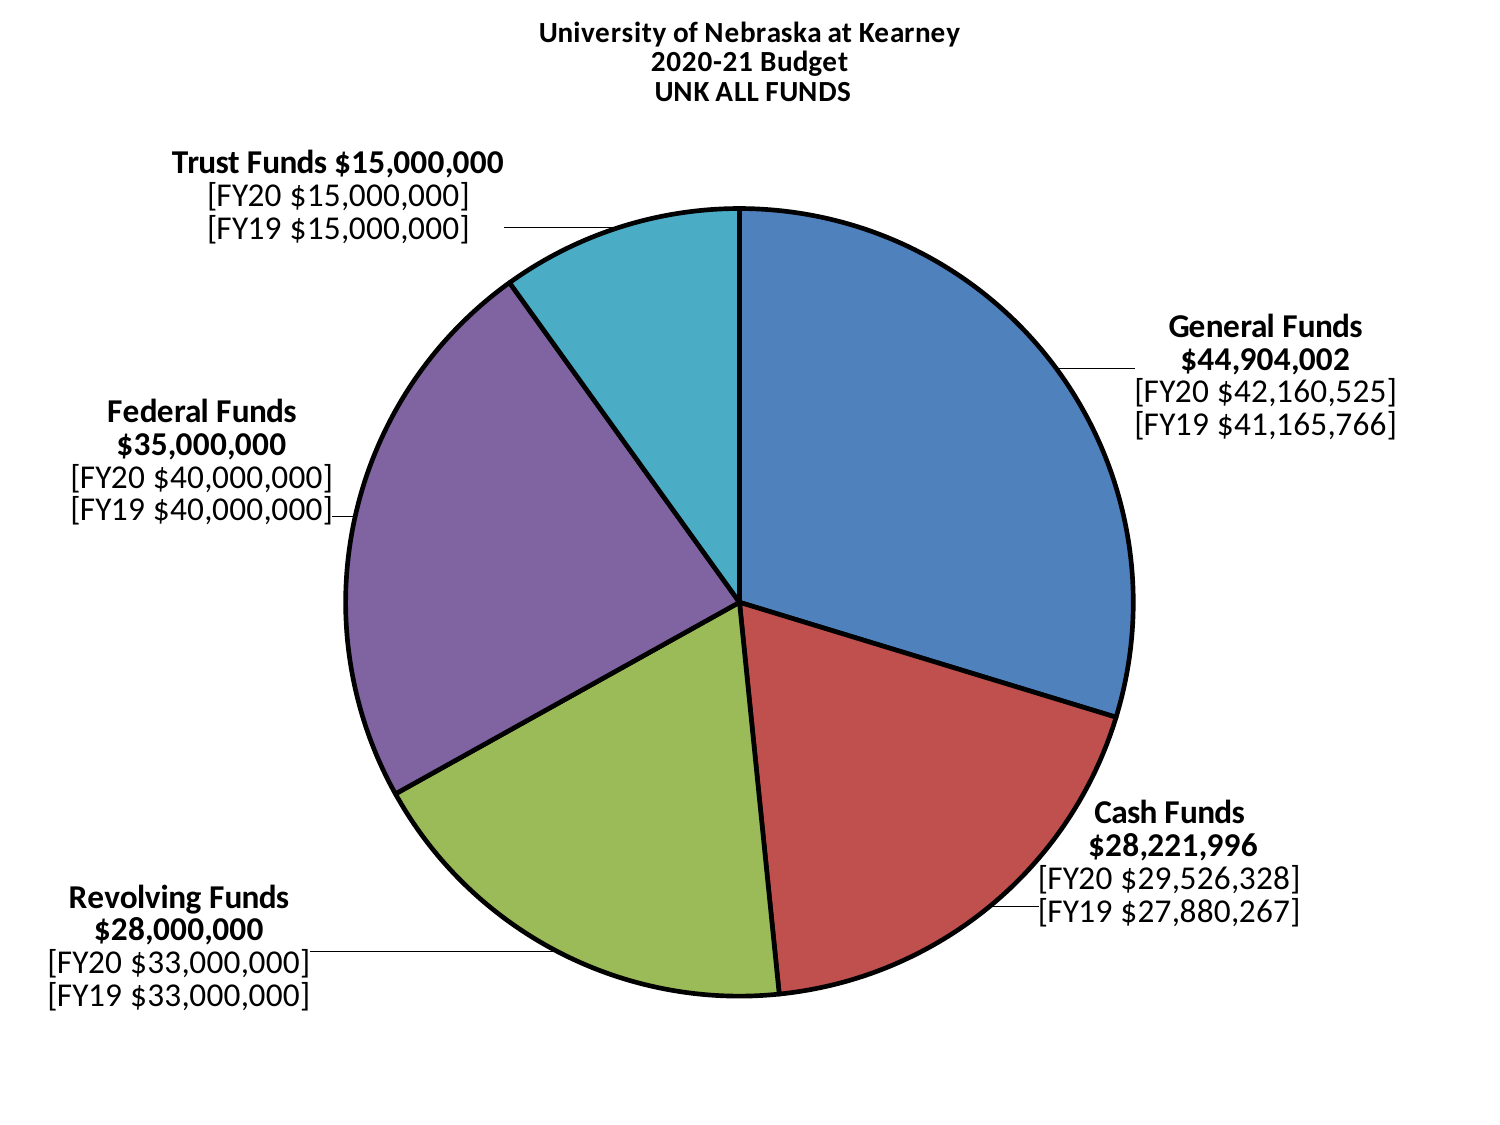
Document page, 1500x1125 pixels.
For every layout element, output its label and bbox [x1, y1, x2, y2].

chart [0, 0, 1500, 1125]
